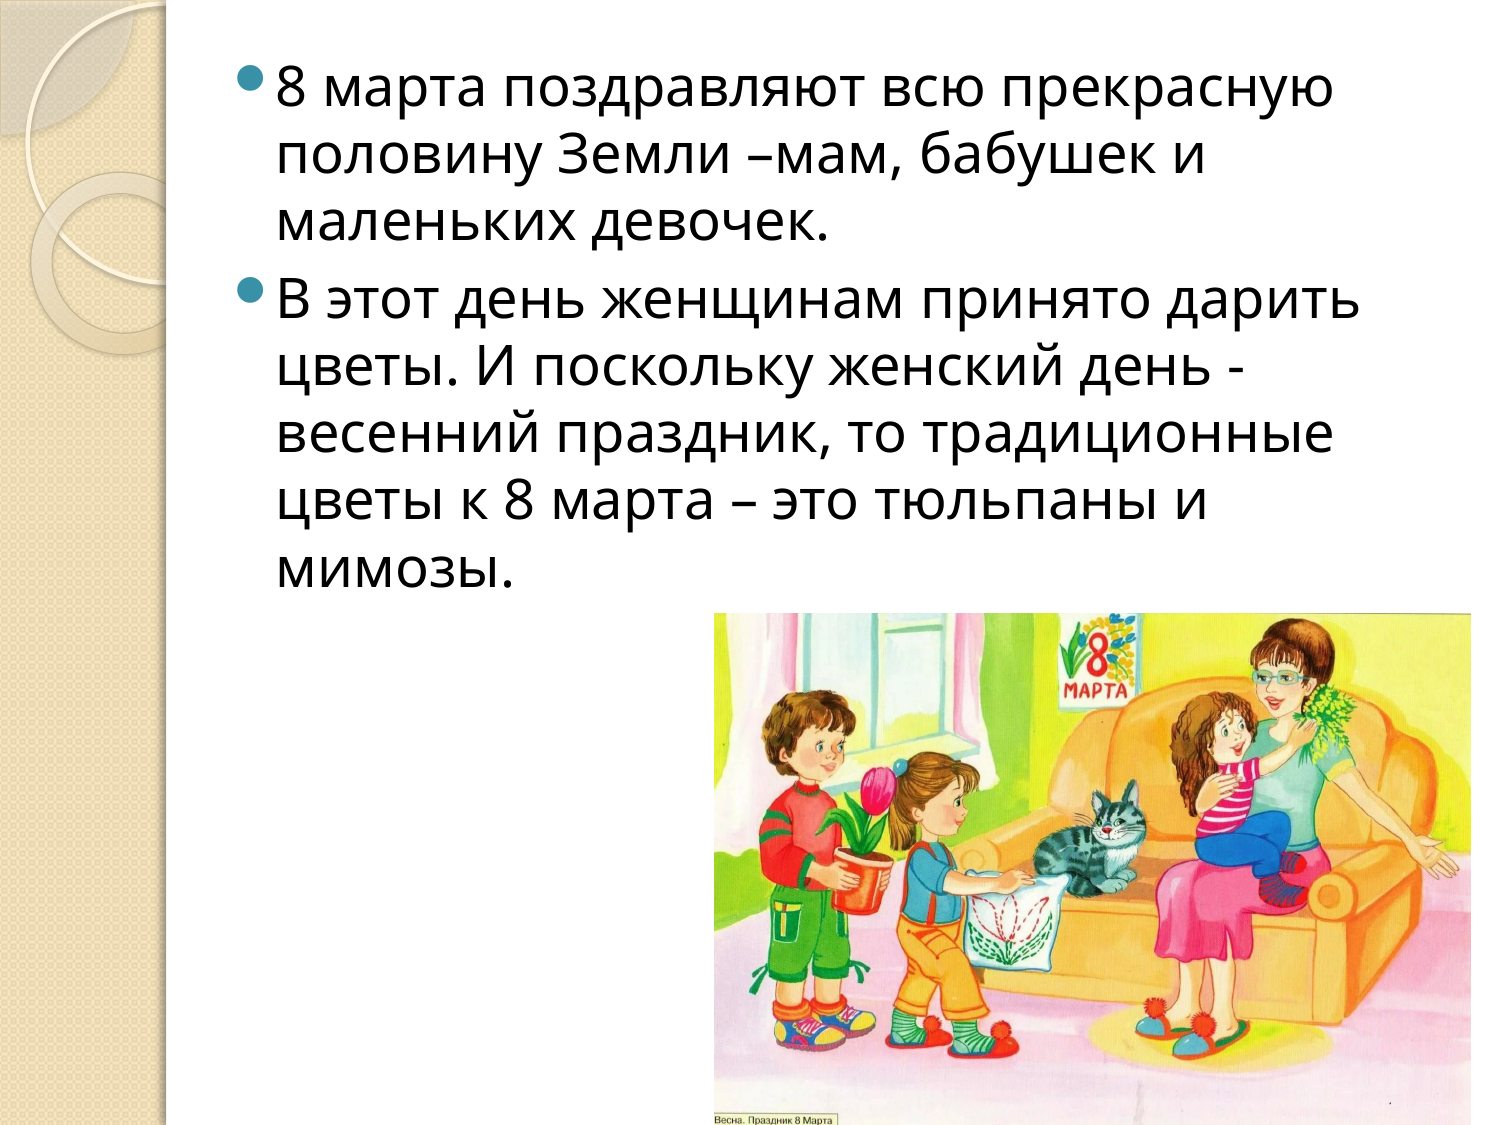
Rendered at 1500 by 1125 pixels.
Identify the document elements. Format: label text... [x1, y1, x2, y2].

list 8 марта поздравляют всю прекрасную половину Земли –мам, бабушек и маленьких девочек. В этот день женщинам принято дарить цветы. И поскольку женский день - весенний праздник, то традиционные цветы к 8 марта – это тюльпаны и мимозы. [206, 42, 1466, 610]
picture [714, 613, 1471, 1125]
